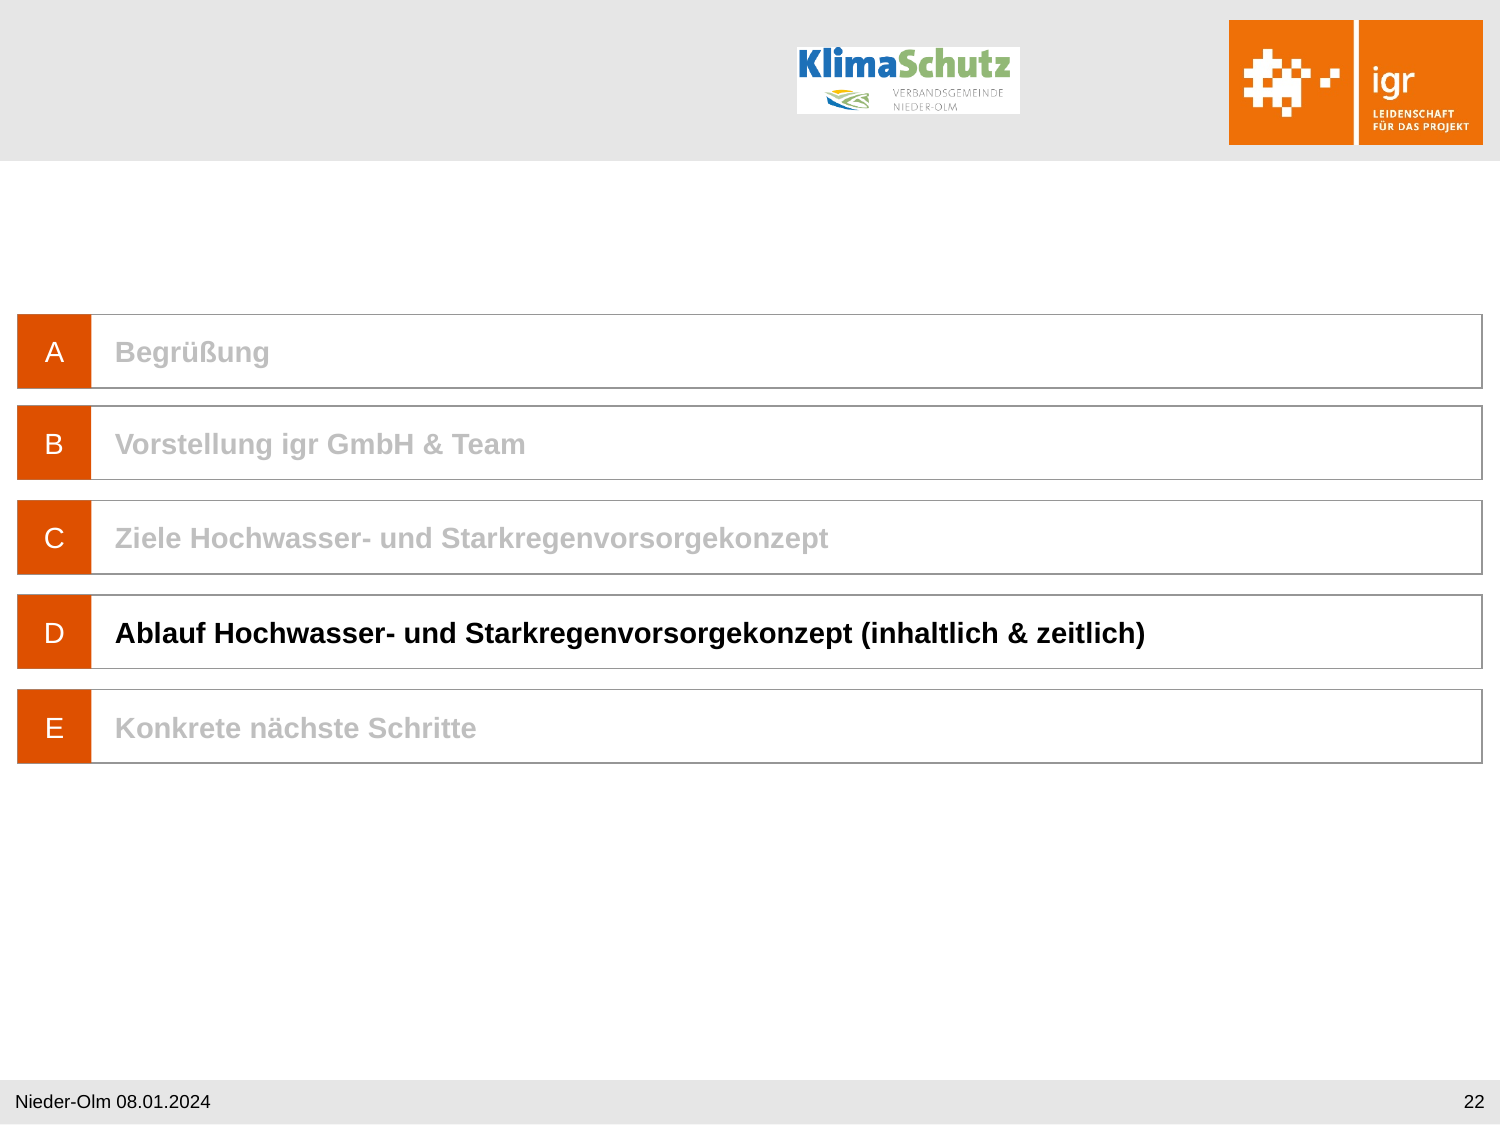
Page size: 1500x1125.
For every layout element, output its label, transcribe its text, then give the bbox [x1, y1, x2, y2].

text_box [17, 689, 1483, 764]
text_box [17, 314, 1483, 389]
slide_number 22 [1387, 1083, 1500, 1119]
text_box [17, 594, 1483, 669]
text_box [17, 500, 1483, 575]
picture [796, 46, 1020, 115]
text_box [17, 405, 1483, 480]
footer Nieder-Olm 08.01.2024 [0, 1083, 1152, 1119]
picture [1229, 20, 1483, 145]
